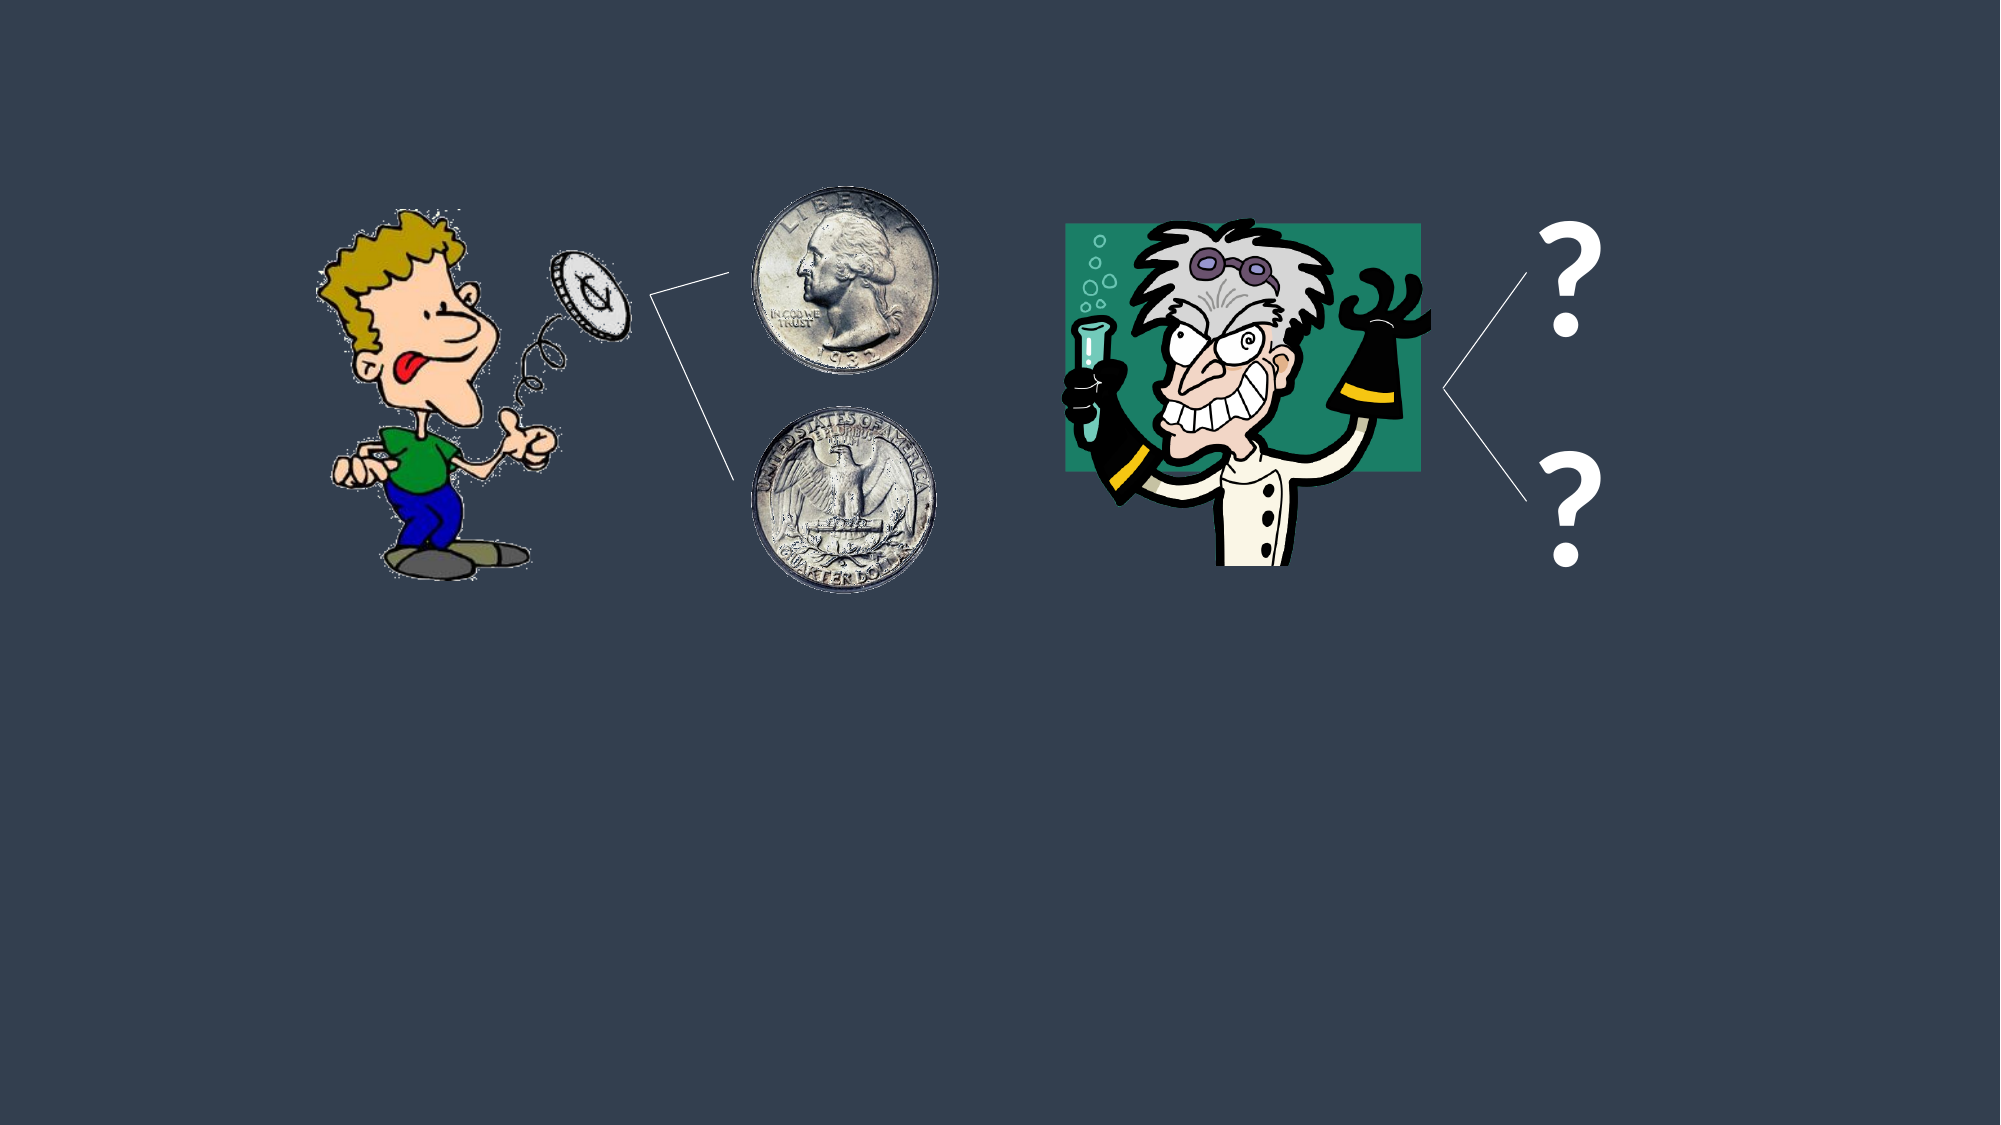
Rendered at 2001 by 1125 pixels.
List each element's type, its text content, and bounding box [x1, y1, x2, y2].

picture [750, 401, 941, 597]
picture [1053, 212, 1431, 566]
picture [748, 180, 941, 378]
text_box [1442, 272, 1527, 389]
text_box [649, 272, 729, 294]
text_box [1443, 389, 1527, 502]
text_box ? [1516, 162, 1624, 378]
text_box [649, 294, 734, 481]
picture [316, 209, 632, 581]
text_box ? [1516, 392, 1624, 608]
